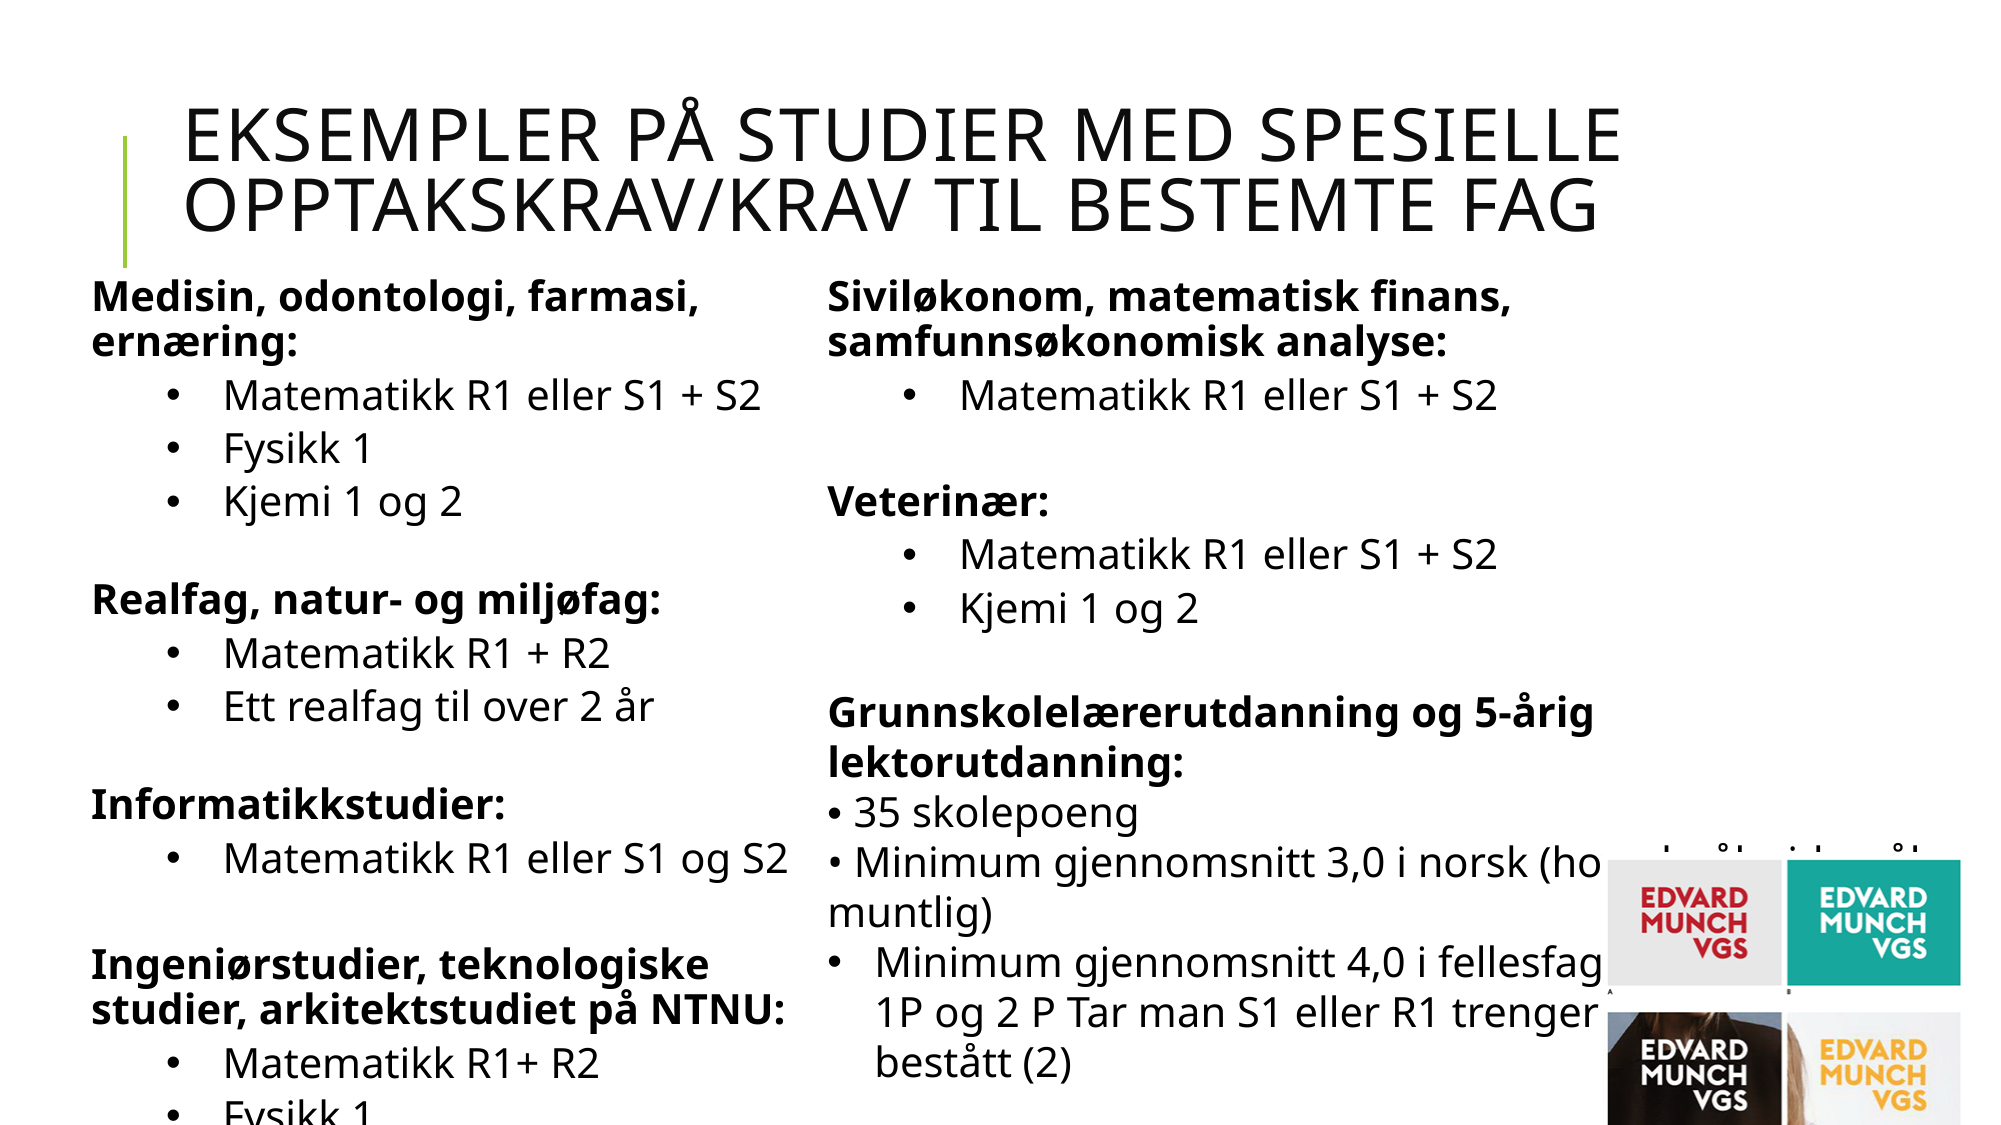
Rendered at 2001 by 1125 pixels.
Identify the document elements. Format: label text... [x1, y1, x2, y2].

title Eksempler på studier med spesielle opptakskrav/KRAV TIL BESTEMTE FAG [168, 96, 1763, 268]
text_box Medisin, odontologi, farmasi, ernæring: Matematikk R1 eller S1 + S2 Fysikk 1 Kjemi 1 og 2 Realfag, natur- og miljøfag: Matematikk R1 + R2 Ett realfag til over 2 år Informatikkstudier: Matematikk R1 eller S1 og S2 Ingeniørstudier, teknologiske studier, arkitektstudiet på NTNU: Matematikk R1+ R2 Fysikk 1 [76, 268, 812, 1125]
text_box Siviløkonom, matematisk finans, samfunnsøkonomisk analyse: Matematikk R1 eller S1 + S2 Veterinær: Matematikk R1 eller S1 + S2 Kjemi 1 og 2 Grunnskolelærerutdanning og 5-årig lektorutdanning: • 35 skolepoeng • Minimum gjennomsnitt 3,0 i norsk (hovedmål, sidemål, muntlig) Minimum gjennomsnitt 4,0 i fellesfaget matematikk - 1P og 2 P Tar man S1 eller R1 trenger man bare bestått (2) [812, 268, 1967, 1125]
picture [1602, 851, 1967, 1125]
